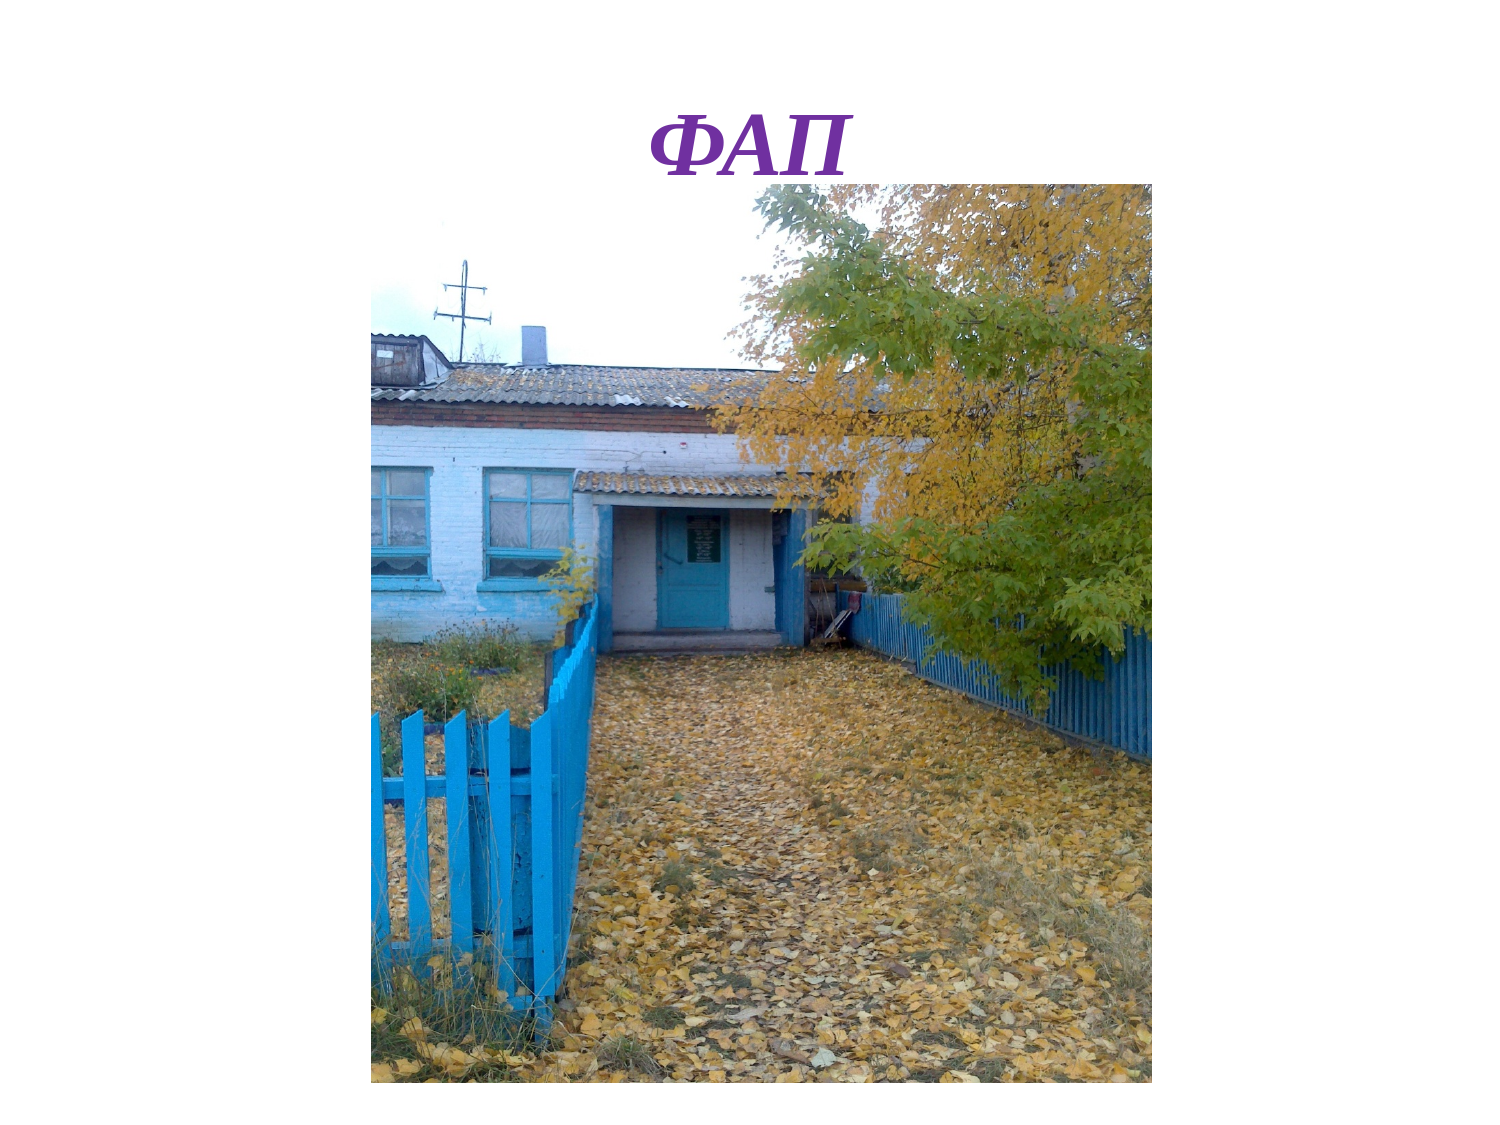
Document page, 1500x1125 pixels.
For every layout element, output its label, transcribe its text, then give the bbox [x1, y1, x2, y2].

title ФАП [75, 45, 1425, 233]
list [371, 184, 1152, 1083]
